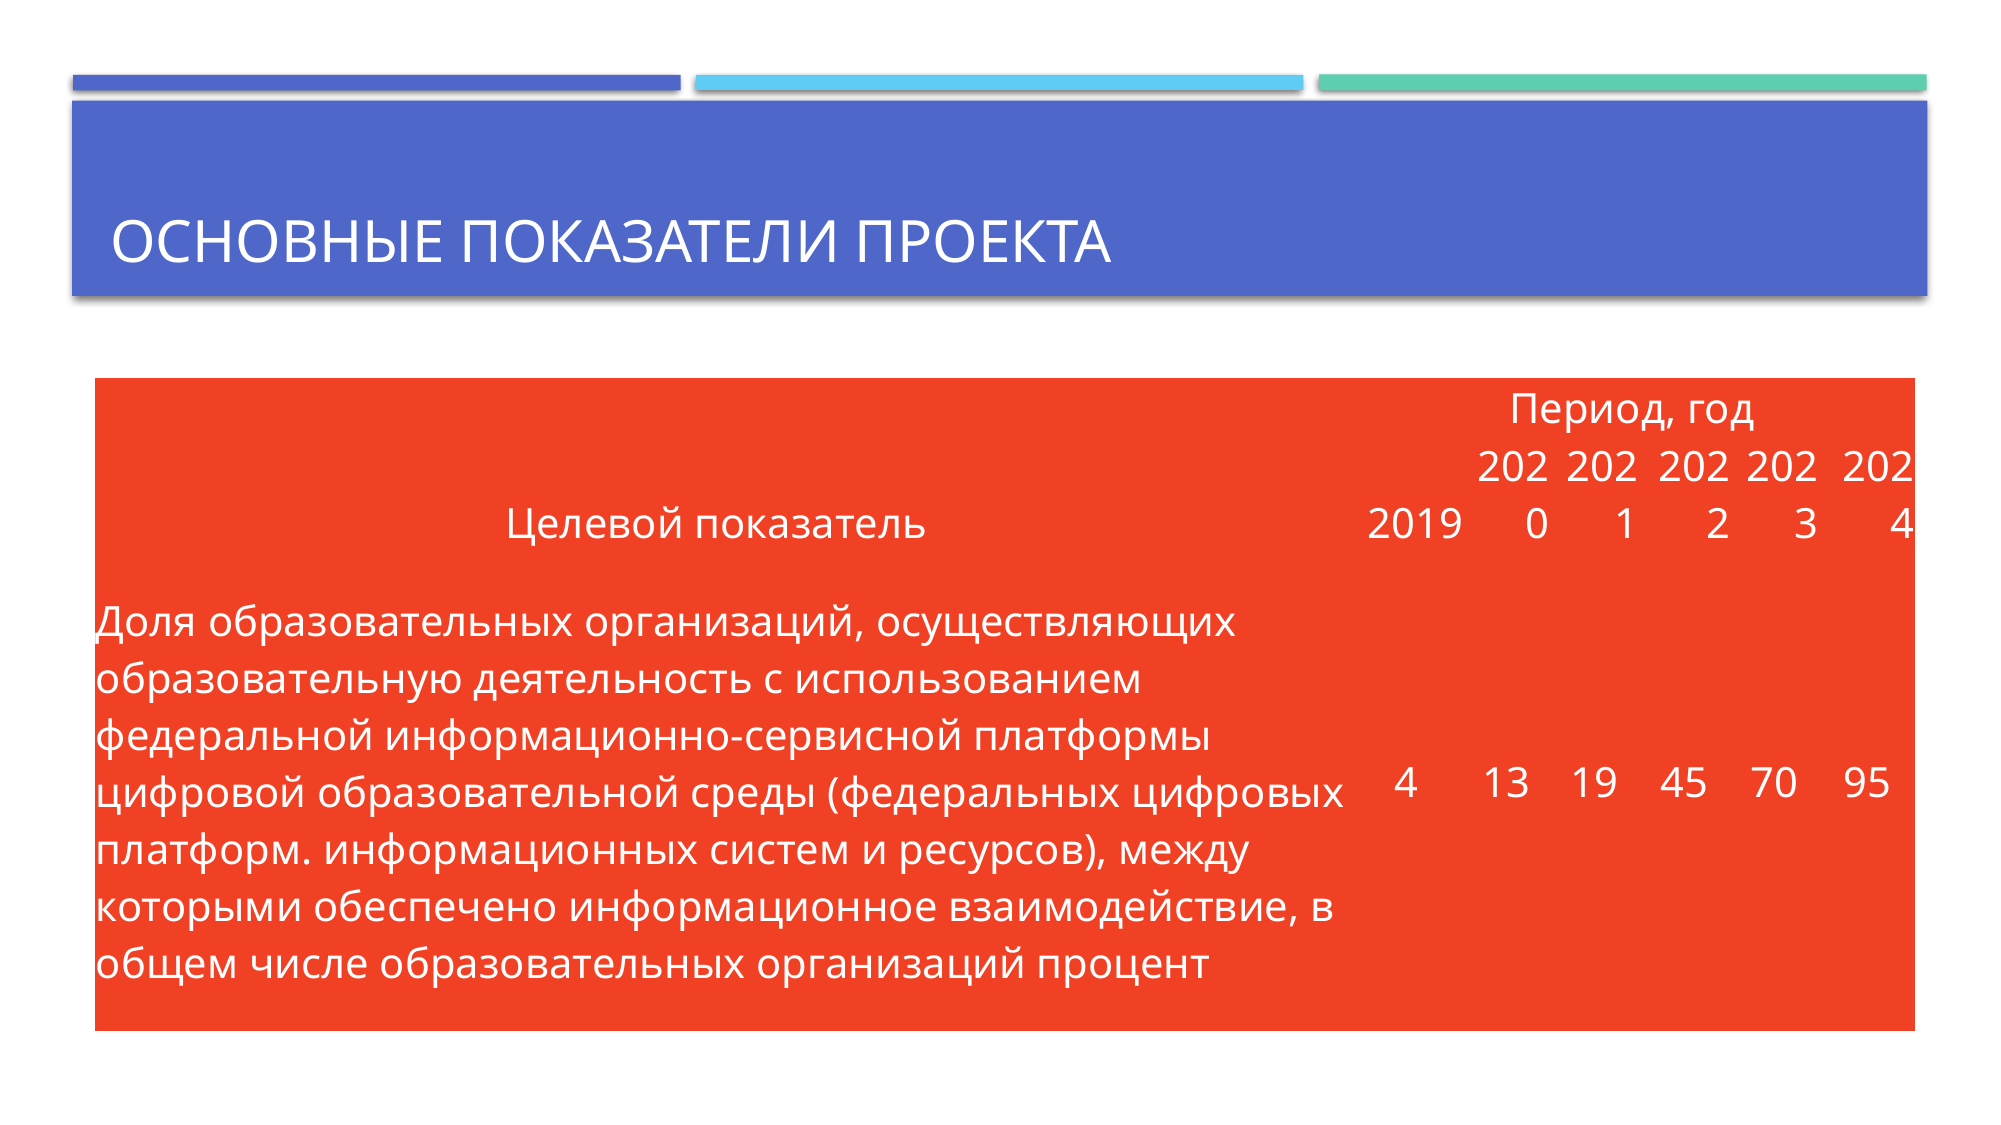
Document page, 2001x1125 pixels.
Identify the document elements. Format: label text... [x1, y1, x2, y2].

title Основные показатели проекта [95, 115, 1905, 282]
table_cell 13 [1464, 550, 1550, 1031]
table_cell 2023 [1730, 436, 1819, 550]
table_cell 2019 [1349, 436, 1464, 550]
table_header Целевой показатель [95, 378, 1349, 550]
table_cell 19 [1550, 550, 1639, 1031]
table_cell 45 [1639, 550, 1730, 1031]
table_cell Доля образовательных организаций, осуществляющих образовательную деятельность с использованием федеральной информационно-сервисной платформы цифровой образовательной среды (федеральных цифровых платформ. информационных систем и ресурсов), между которыми обеспечено информационное взаимодействие, в общем числе образовательных организаций процент [95, 550, 1349, 1031]
table_cell 2021 [1550, 436, 1639, 550]
table_cell 2024 [1819, 436, 1915, 550]
table_cell 4 [1349, 550, 1464, 1031]
table_cell 2022 [1639, 436, 1730, 550]
table_cell 95 [1819, 550, 1915, 1031]
table_cell 70 [1730, 550, 1819, 1031]
table_header Период, год [1349, 378, 1915, 436]
table_cell 2020 [1464, 436, 1550, 550]
